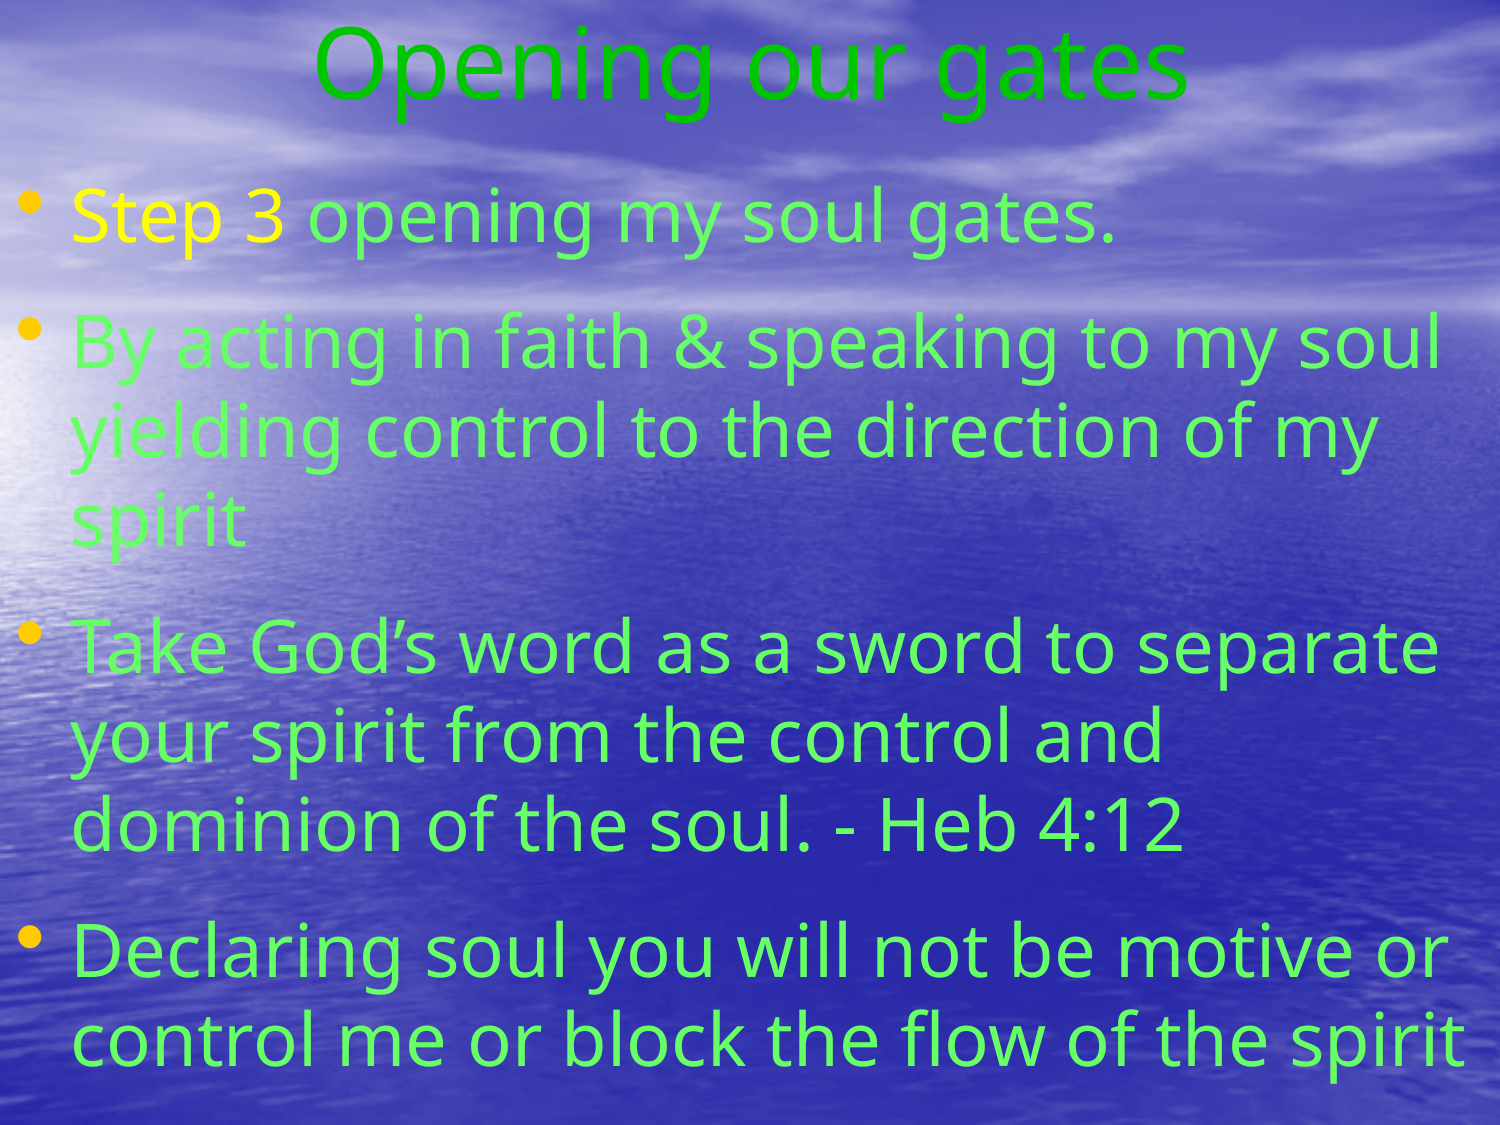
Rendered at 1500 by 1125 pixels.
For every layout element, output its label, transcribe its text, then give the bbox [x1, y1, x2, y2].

title Opening our gates [76, 0, 1427, 142]
list Step 3 opening my soul gates. By acting in faith & speaking to my soul yielding control to the direction of my spirit Take God’s word as a sword to separate your spirit from the control and dominion of the soul. - Heb 4:12 Declaring soul you will not be motive or control me or block the flow of the spirit [0, 160, 1500, 1094]
